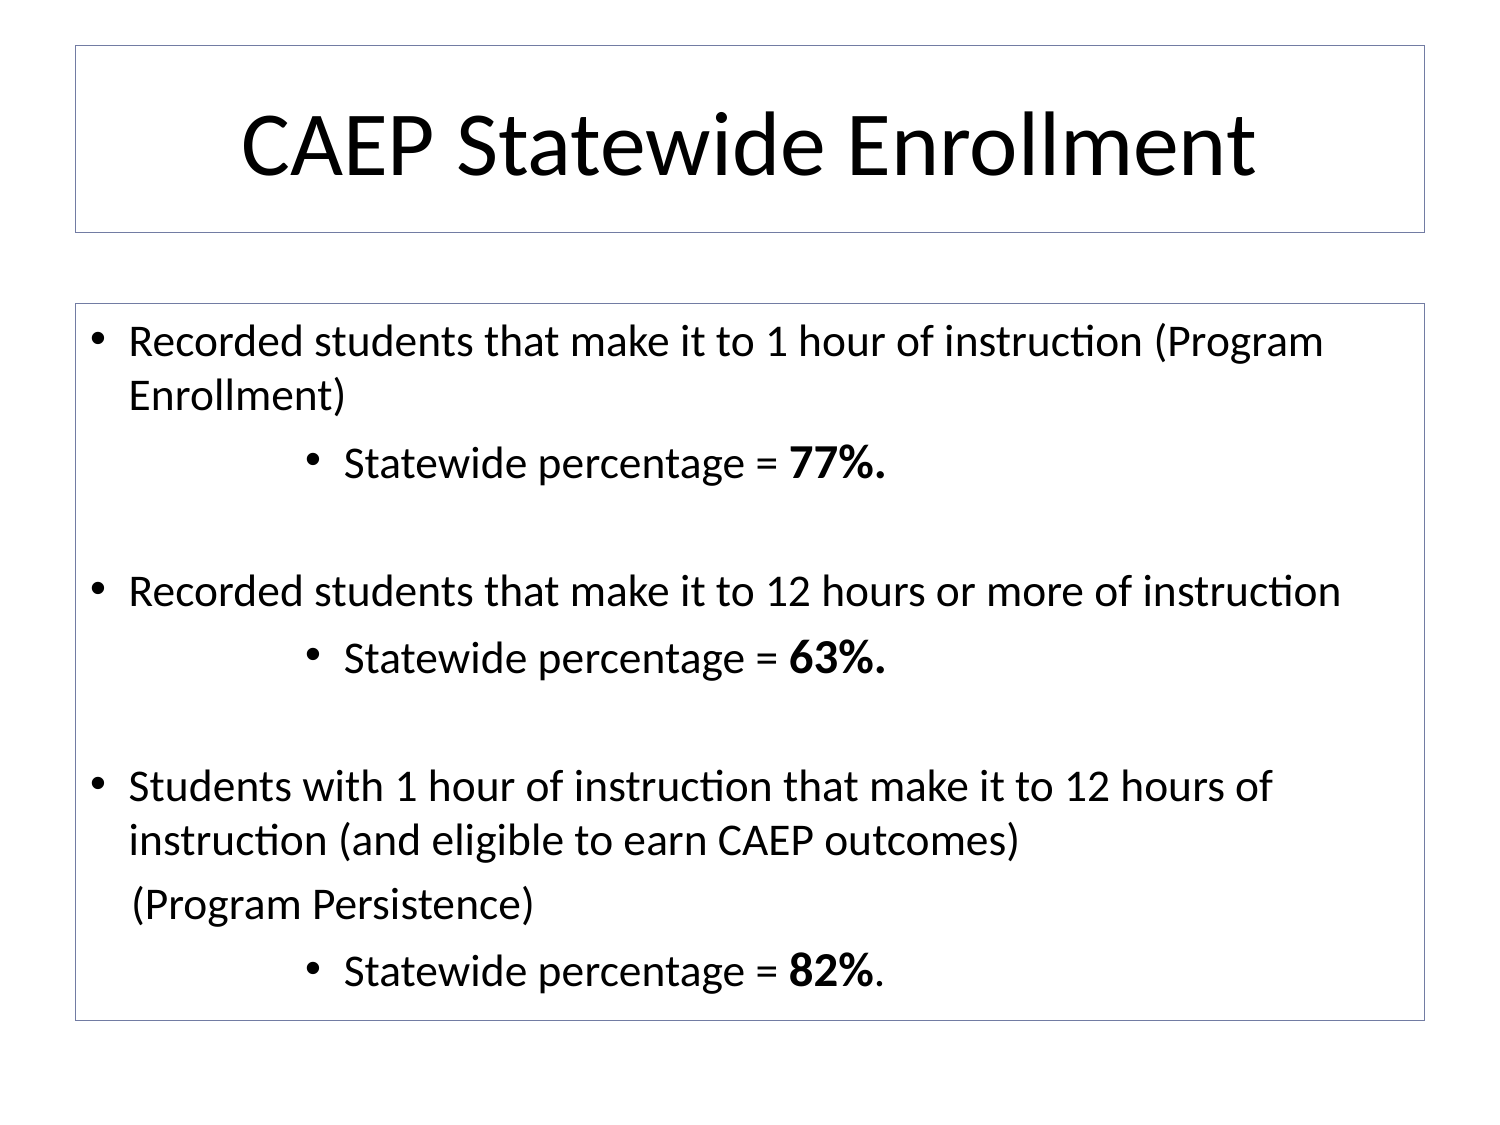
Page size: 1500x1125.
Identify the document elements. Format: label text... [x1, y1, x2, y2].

list Recorded students that make it to 1 hour of instruction (Program Enrollment) Statewide percentage = 77%. Recorded students that make it to 12 hours or more of instruction Statewide percentage = 63%. Students with 1 hour of instruction that make it to 12 hours of instruction (and eligible to earn CAEP outcomes) (Program Persistence) Statewide percentage = 82%. [75, 303, 1425, 1021]
title CAEP Statewide Enrollment [75, 45, 1425, 233]
